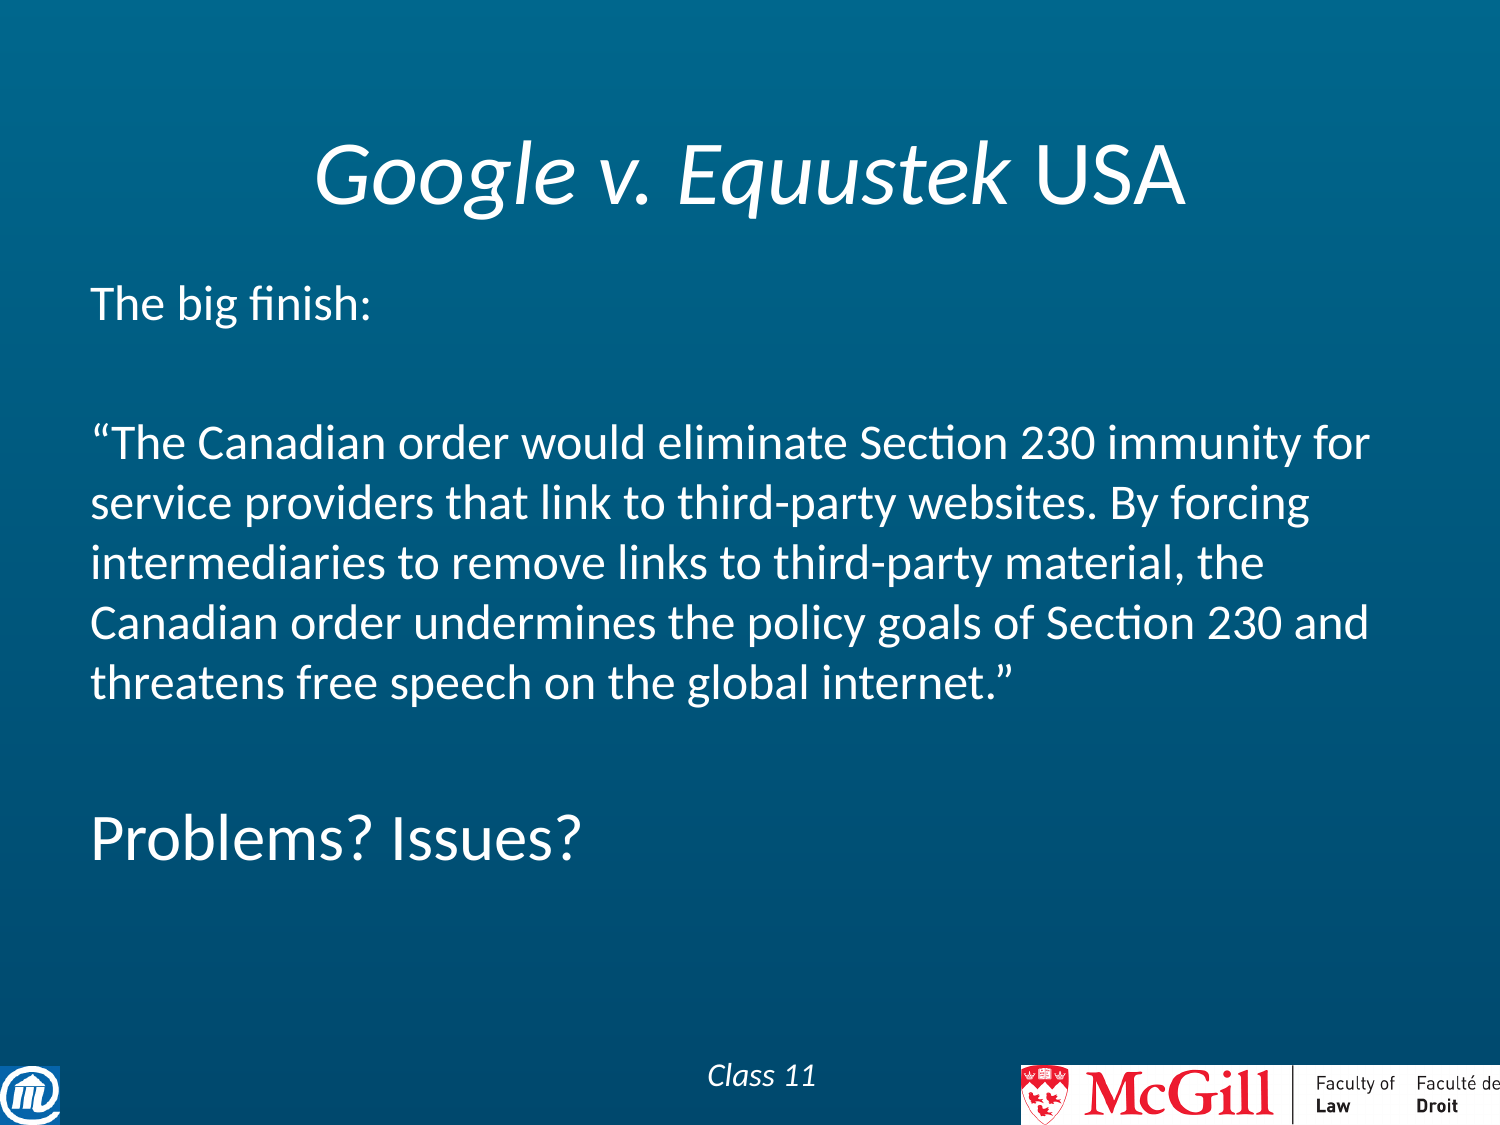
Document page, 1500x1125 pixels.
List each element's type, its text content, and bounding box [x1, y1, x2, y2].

picture [0, 1067, 59, 1125]
title Google v. Equustek USA [75, 45, 1425, 262]
footer Class 11 [490, 1042, 1034, 1103]
picture [1022, 1066, 1500, 1125]
list The big finish: “The Canadian order would eliminate Section 230 immunity for service providers that link to third-party websites. By forcing intermediaries to remove links to third-party material, the Canadian order undermines the policy goals of Section 230 and threatens free speech on the global internet.” Problems? Issues? [75, 262, 1425, 1005]
